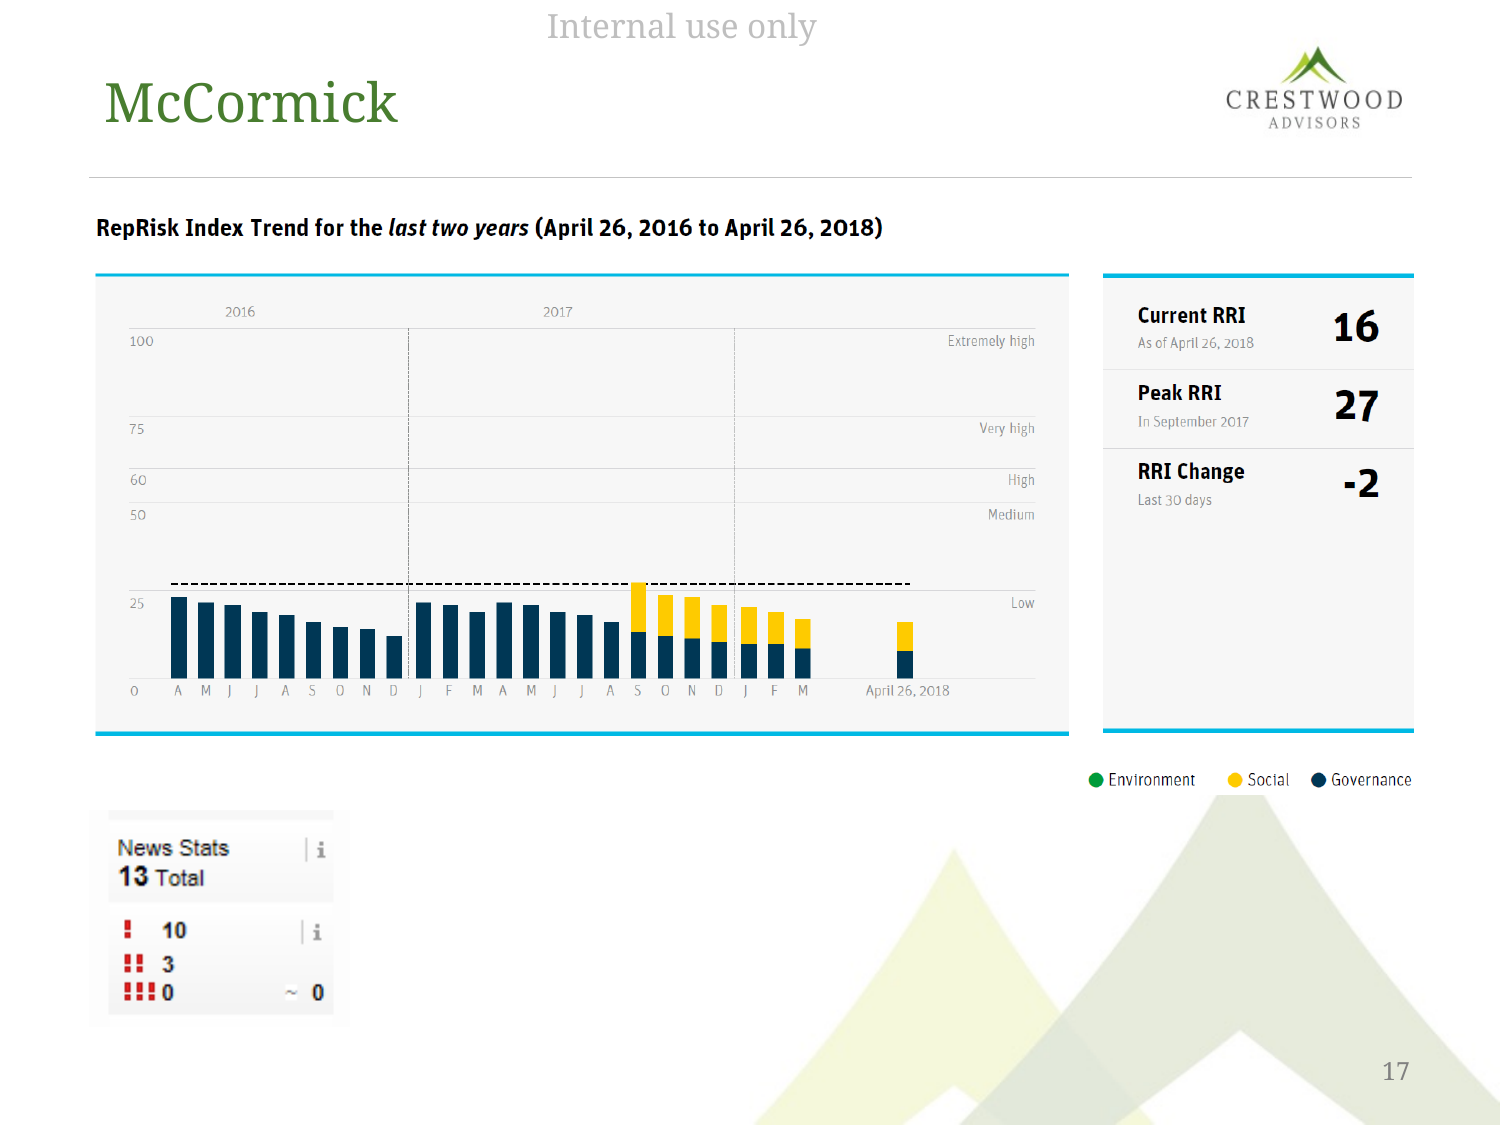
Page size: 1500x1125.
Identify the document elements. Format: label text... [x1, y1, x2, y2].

slide_number 17 [1074, 1042, 1425, 1103]
picture [1158, 18, 1469, 161]
title McCormick [89, 45, 1189, 158]
picture [0, 209, 1500, 1125]
